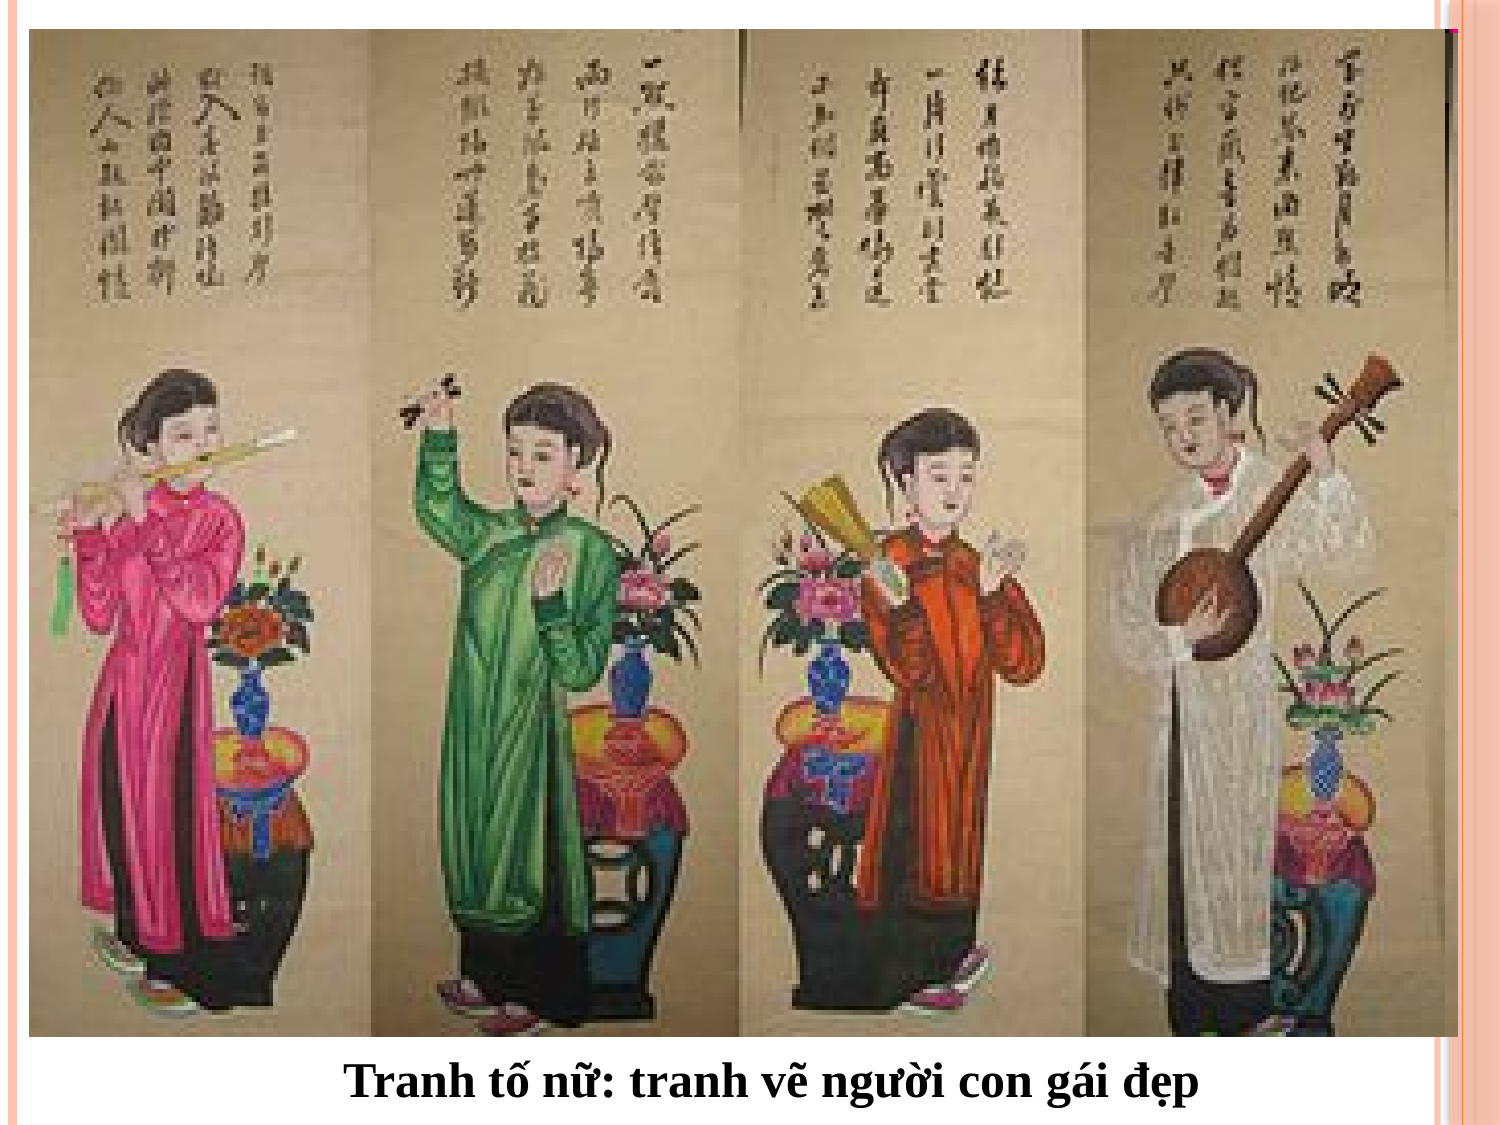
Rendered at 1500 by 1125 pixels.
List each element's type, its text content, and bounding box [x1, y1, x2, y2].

text_box Tranh tố nữ: tranh vẽ người con gái đẹp [86, 1047, 1458, 1116]
picture [28, 28, 1458, 1038]
